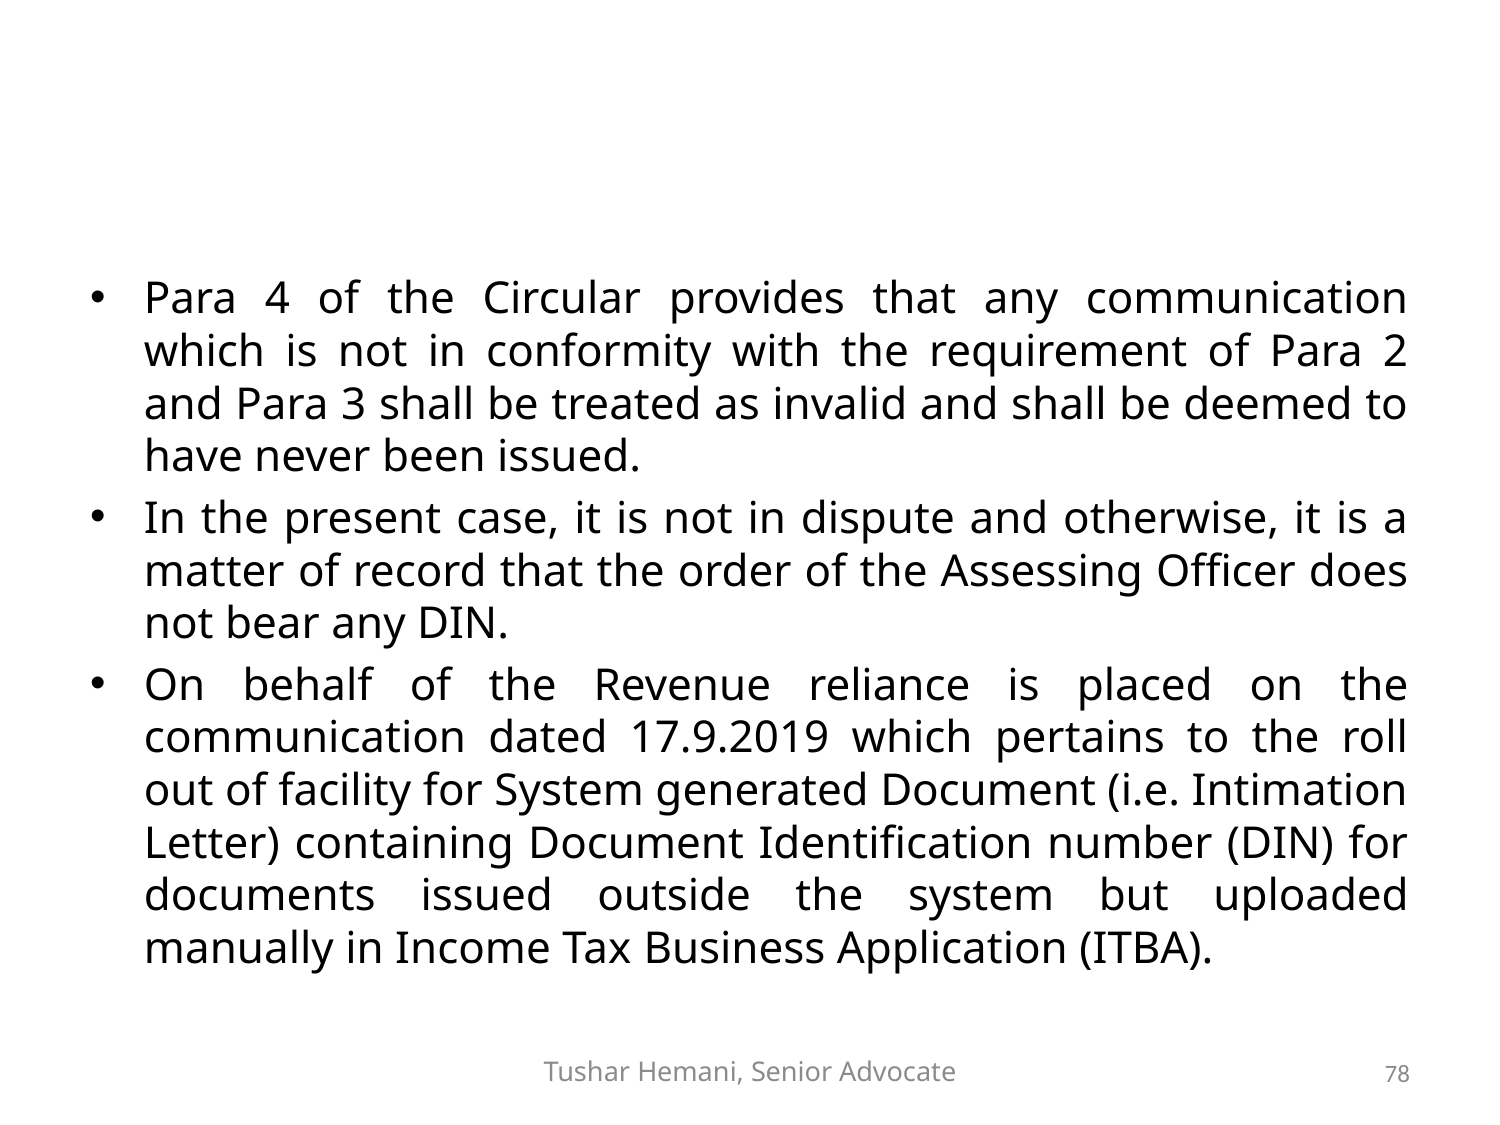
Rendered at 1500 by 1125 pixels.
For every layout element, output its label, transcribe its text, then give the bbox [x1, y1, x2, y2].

slide_number 78 [1074, 1042, 1425, 1103]
footer Tushar Hemani, Senior Advocate [512, 1042, 988, 1103]
list Para 4 of the Circular provides that any communication which is not in conformity with the requirement of Para 2 and Para 3 shall be treated as invalid and shall be deemed to have never been issued. In the present case, it is not in dispute and otherwise, it is a matter of record that the order of the Assessing Officer does not bear any DIN. On behalf of the Revenue reliance is placed on the communication dated 17.9.2019 which pertains to the roll out of facility for System generated Document (i.e. Intimation Letter) containing Document Identification number (DIN) for documents issued outside the system but uploaded manually in Income Tax Business Application (ITBA). [75, 262, 1425, 1005]
